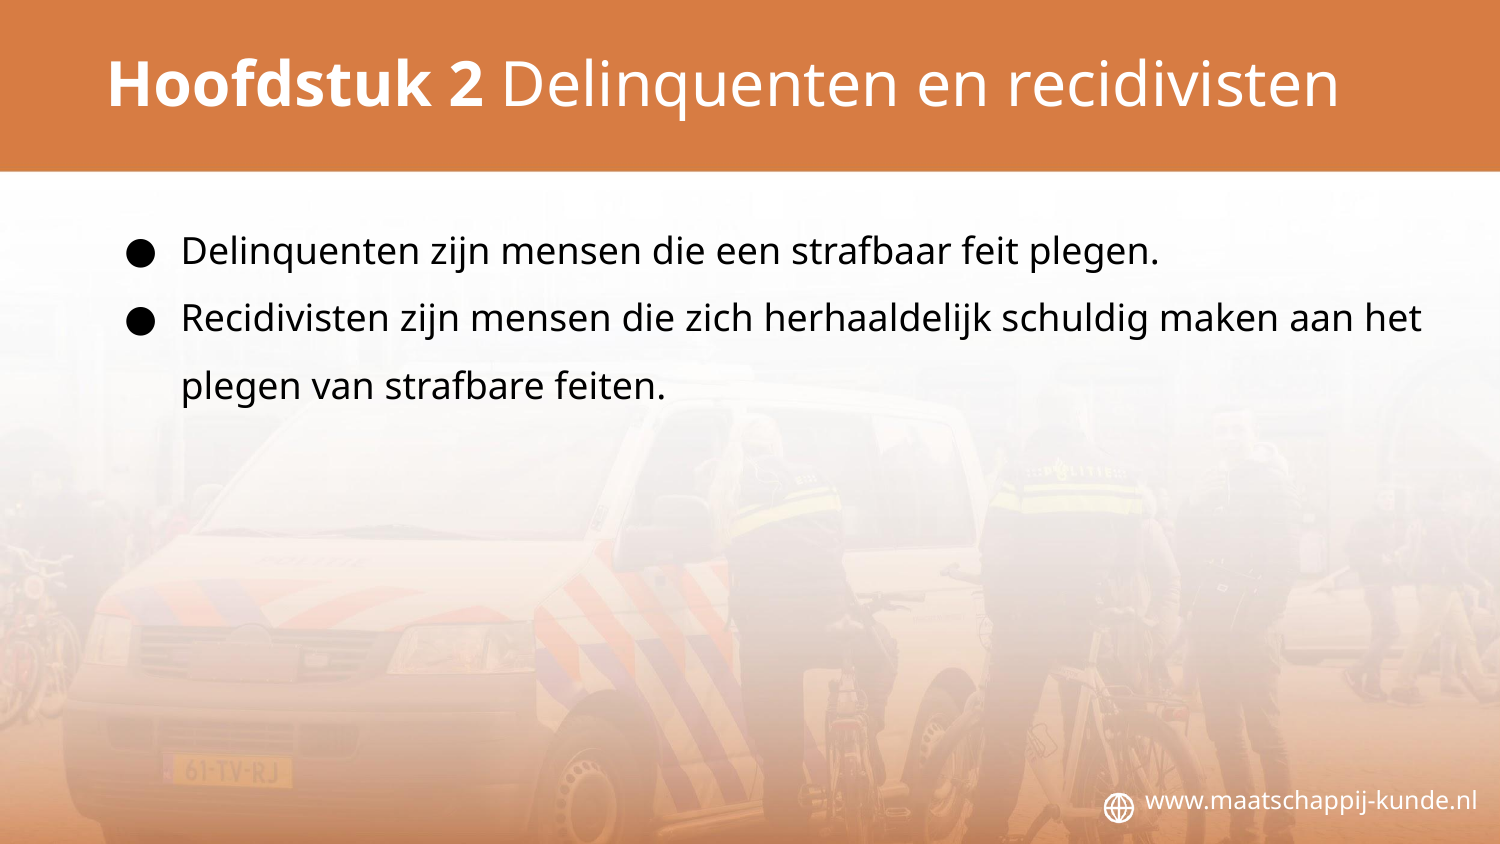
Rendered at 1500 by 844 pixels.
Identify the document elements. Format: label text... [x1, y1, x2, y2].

title Hoofdstuk 2 Delinquenten en recidivisten [98, 33, 1409, 139]
text_box www.maatschappij-kunde.nl [1137, 777, 1500, 839]
text_box Delinquenten zijn mensen die een strafbaar feit plegen. Recidivisten zijn mensen die zich herhaaldelijk schuldig maken aan het plegen van strafbare feiten. [98, 196, 1443, 345]
picture [0, 0, 1500, 844]
